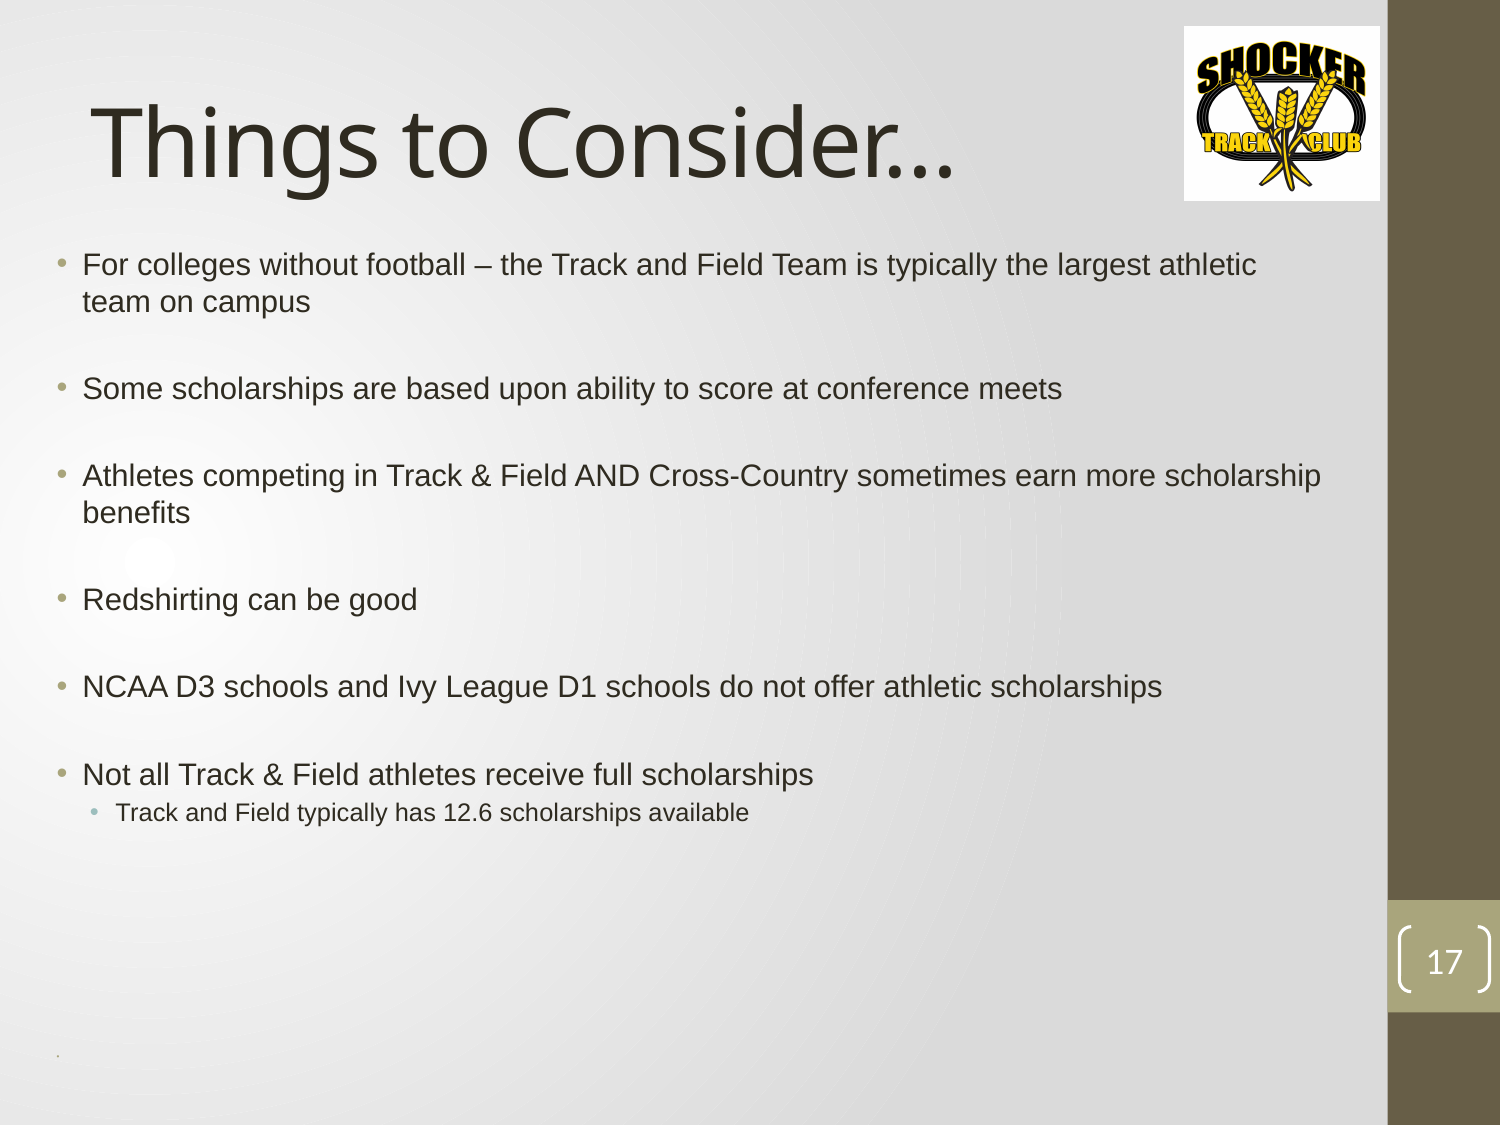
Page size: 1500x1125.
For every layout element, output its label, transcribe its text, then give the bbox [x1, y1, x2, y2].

title Things to Consider… [75, 45, 1182, 200]
picture [1184, 25, 1380, 202]
list For colleges without football – the Track and Field Team is typically the largest athletic team on campus Some scholarships are based upon ability to score at conference meets Athletes competing in Track & Field AND Cross-Country sometimes earn more scholarship benefits Redshirting can be good NCAA D3 schools and Ivy League D1 schools do not offer athletic scholarships Not all Track & Field athletes receive full scholarships Track and Field typically has 12.6 scholarships available [28, 200, 1342, 1099]
slide_number 17 [1397, 925, 1492, 994]
